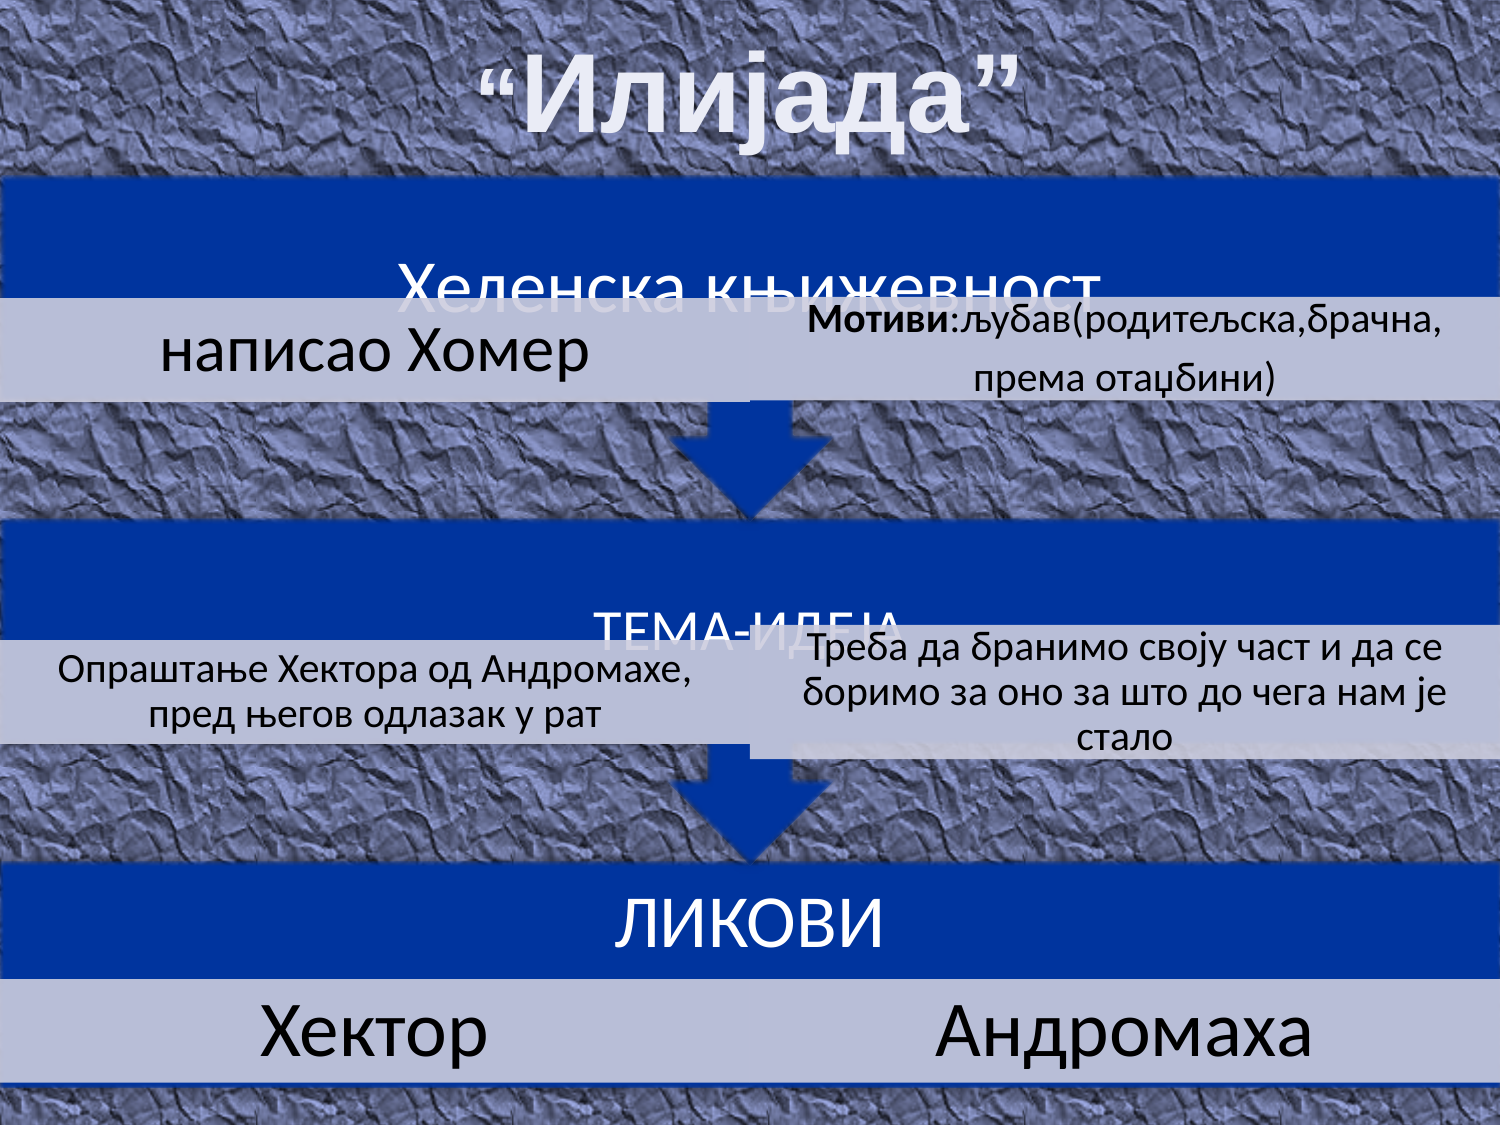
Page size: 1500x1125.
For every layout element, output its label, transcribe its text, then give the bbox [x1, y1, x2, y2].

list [3, 178, 1498, 1085]
title “Илијада” [75, 0, 1425, 162]
